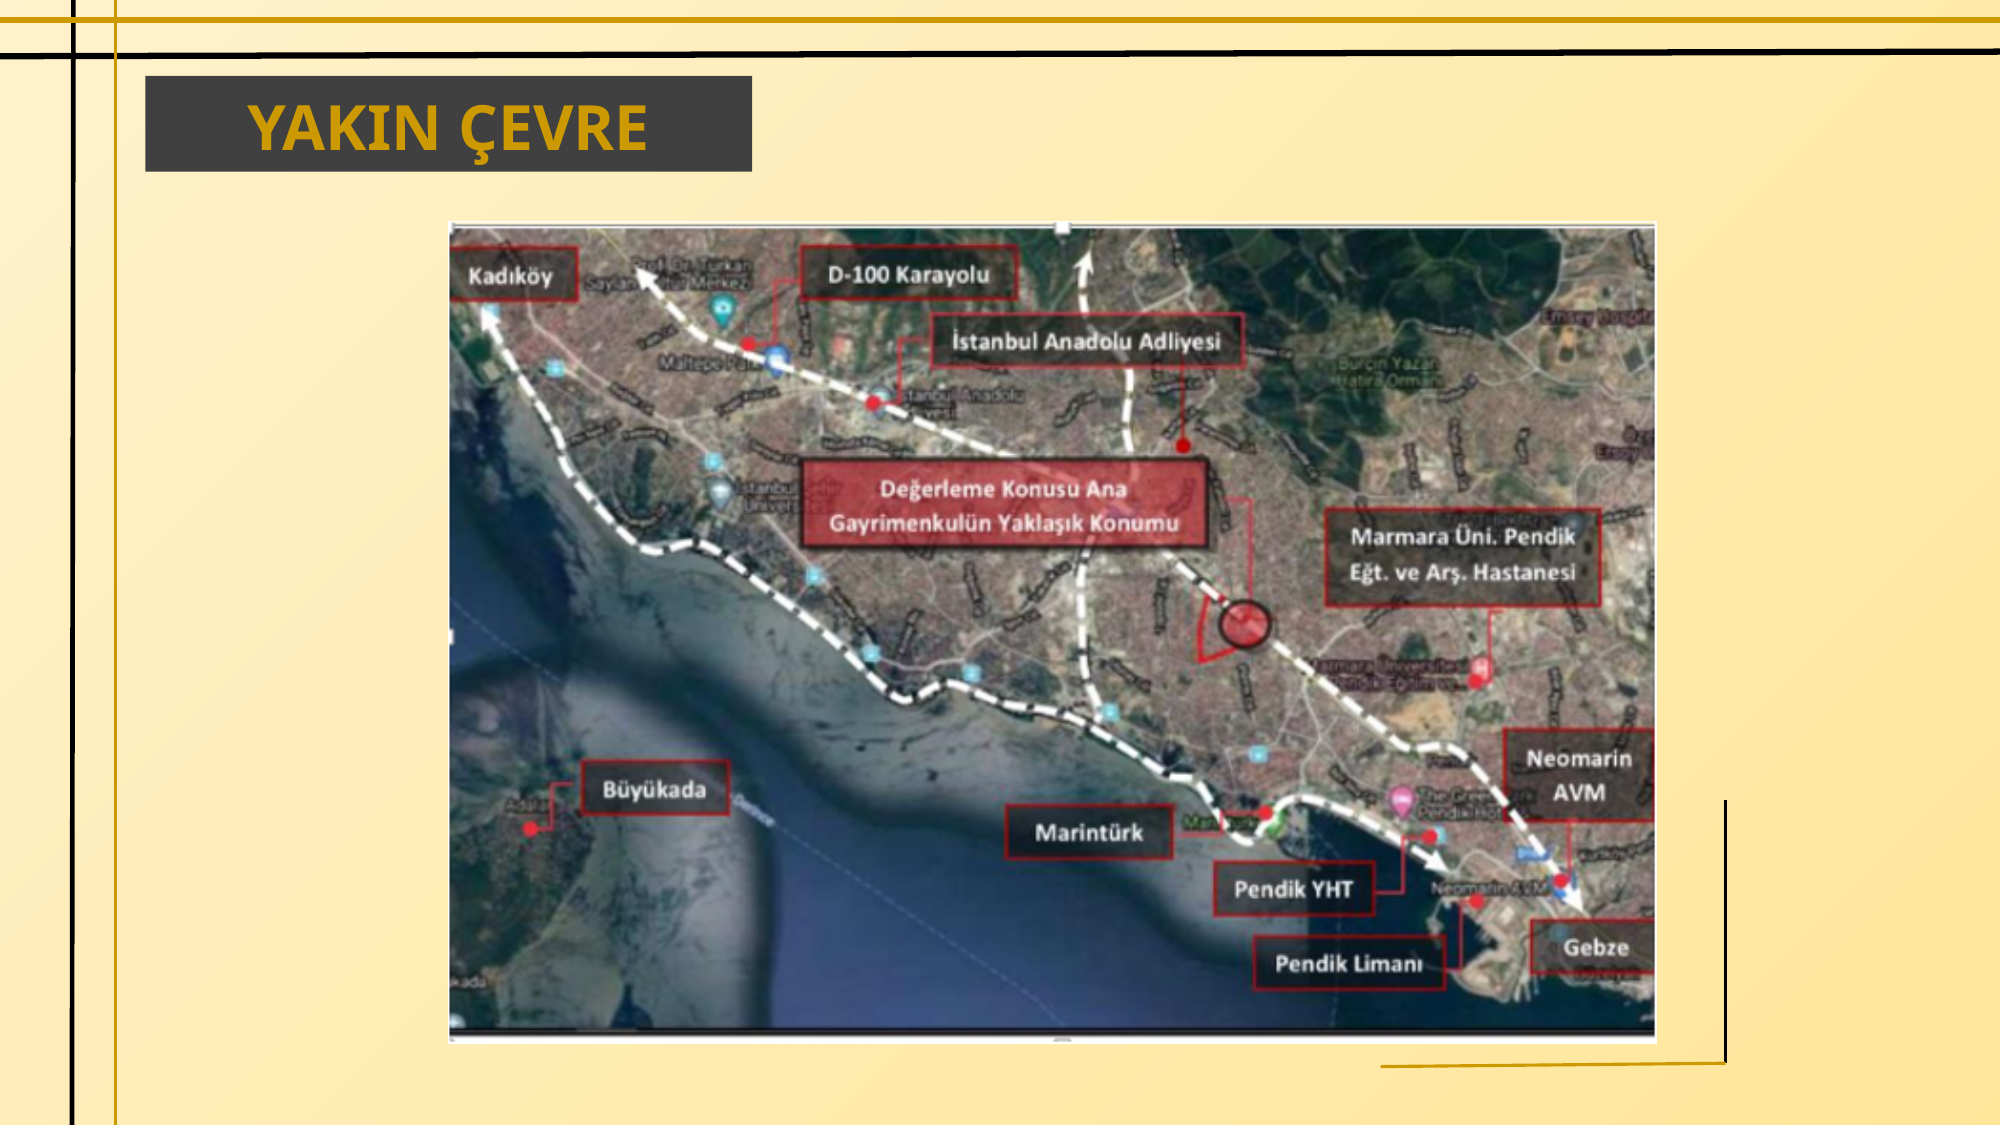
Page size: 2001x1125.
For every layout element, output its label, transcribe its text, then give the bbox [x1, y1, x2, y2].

title YAKIN ÇEVRE [145, 75, 753, 172]
picture [448, 221, 1657, 1044]
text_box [0, 51, 115, 57]
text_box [116, 51, 2000, 57]
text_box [1380, 1063, 1726, 1067]
